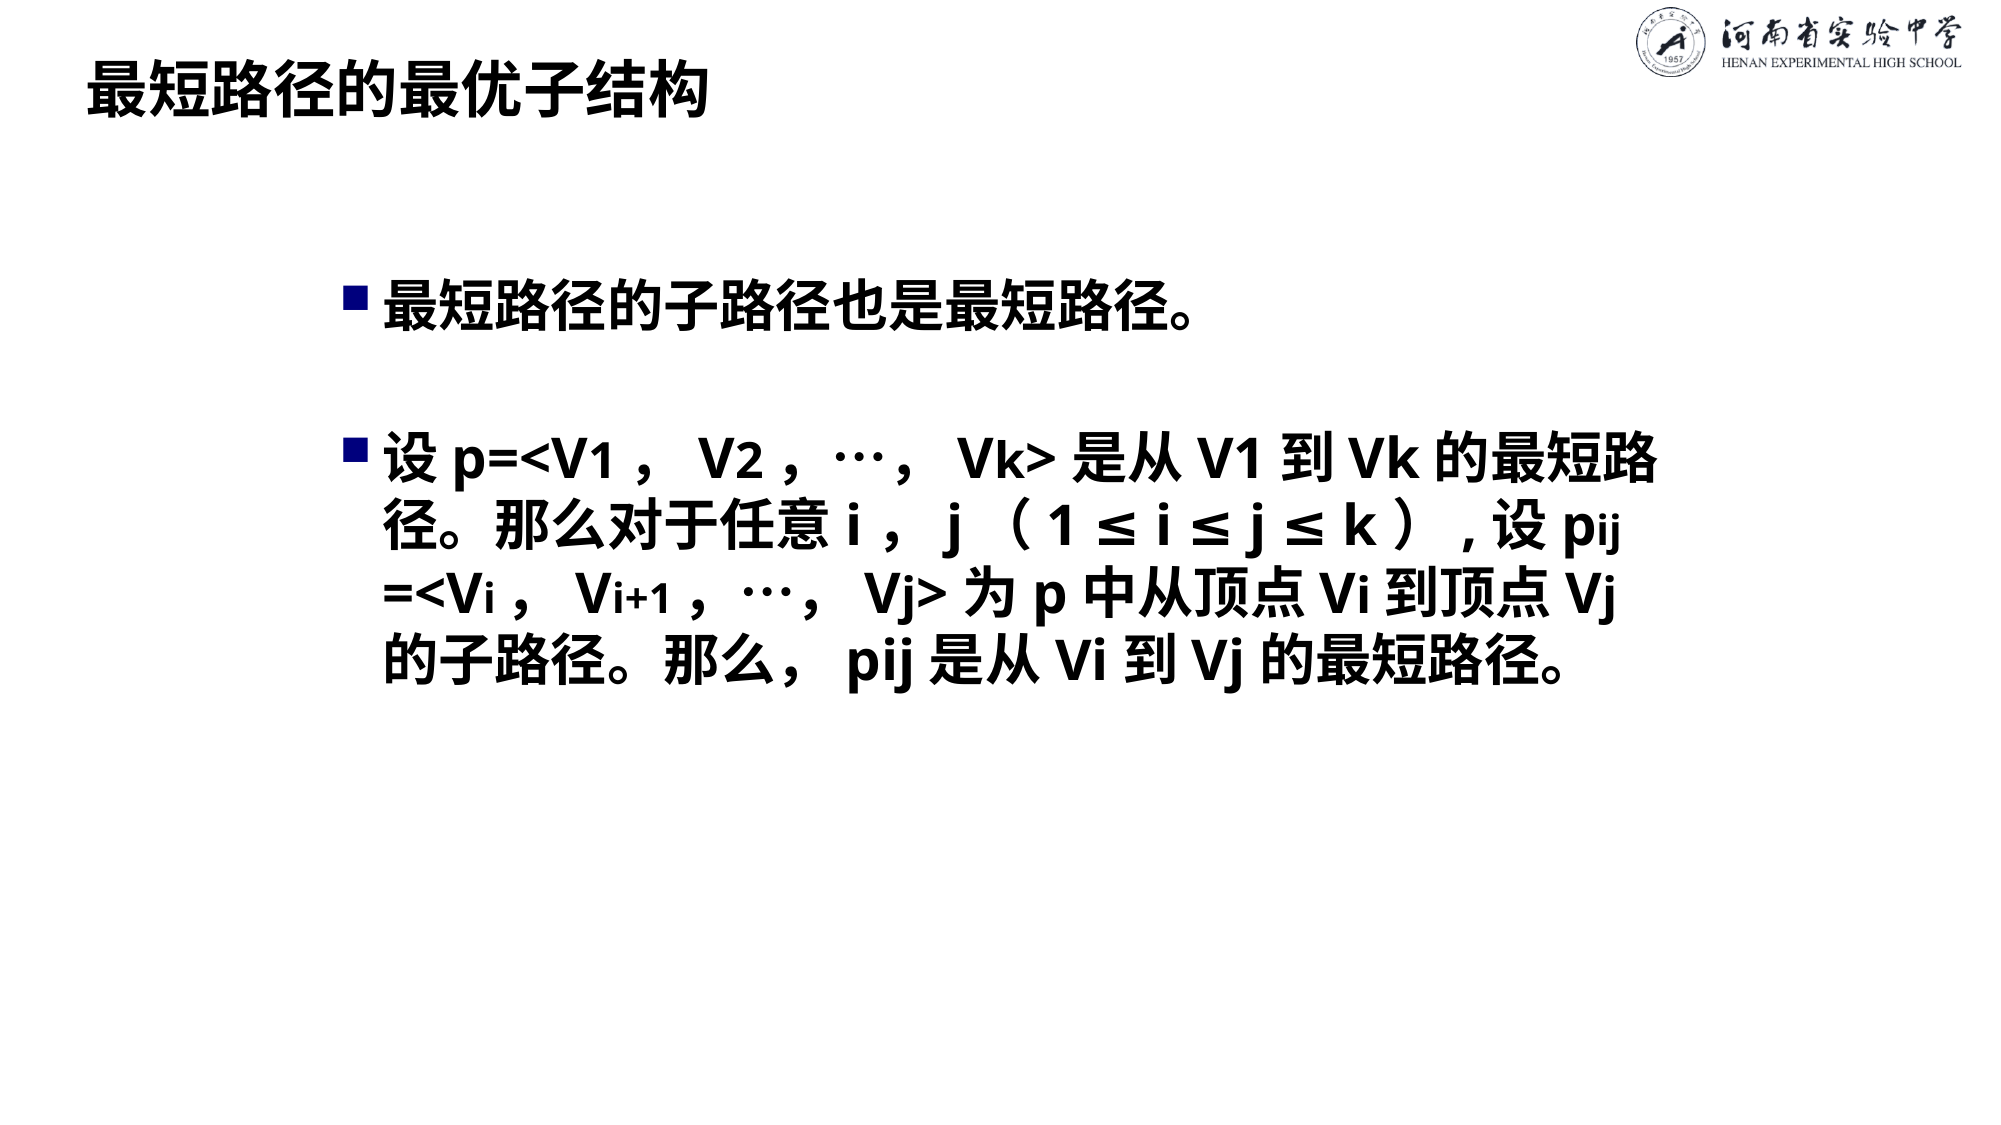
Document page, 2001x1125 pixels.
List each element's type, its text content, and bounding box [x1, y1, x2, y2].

list 最短路径的子路径也是最短路径。 设p=<V1，V2，…，Vk>是从V1到Vk的最短路径。那么对于任意i，j（1 ≤ i ≤ j ≤ k）,设pij =<Vi，Vi+1，…，Vj>为p中从顶点Vi到顶点Vj的子路径。那么，pij是从Vi到Vj的最短路径。 [324, 262, 1675, 941]
title 最短路径的最优子结构 [70, 16, 1931, 159]
